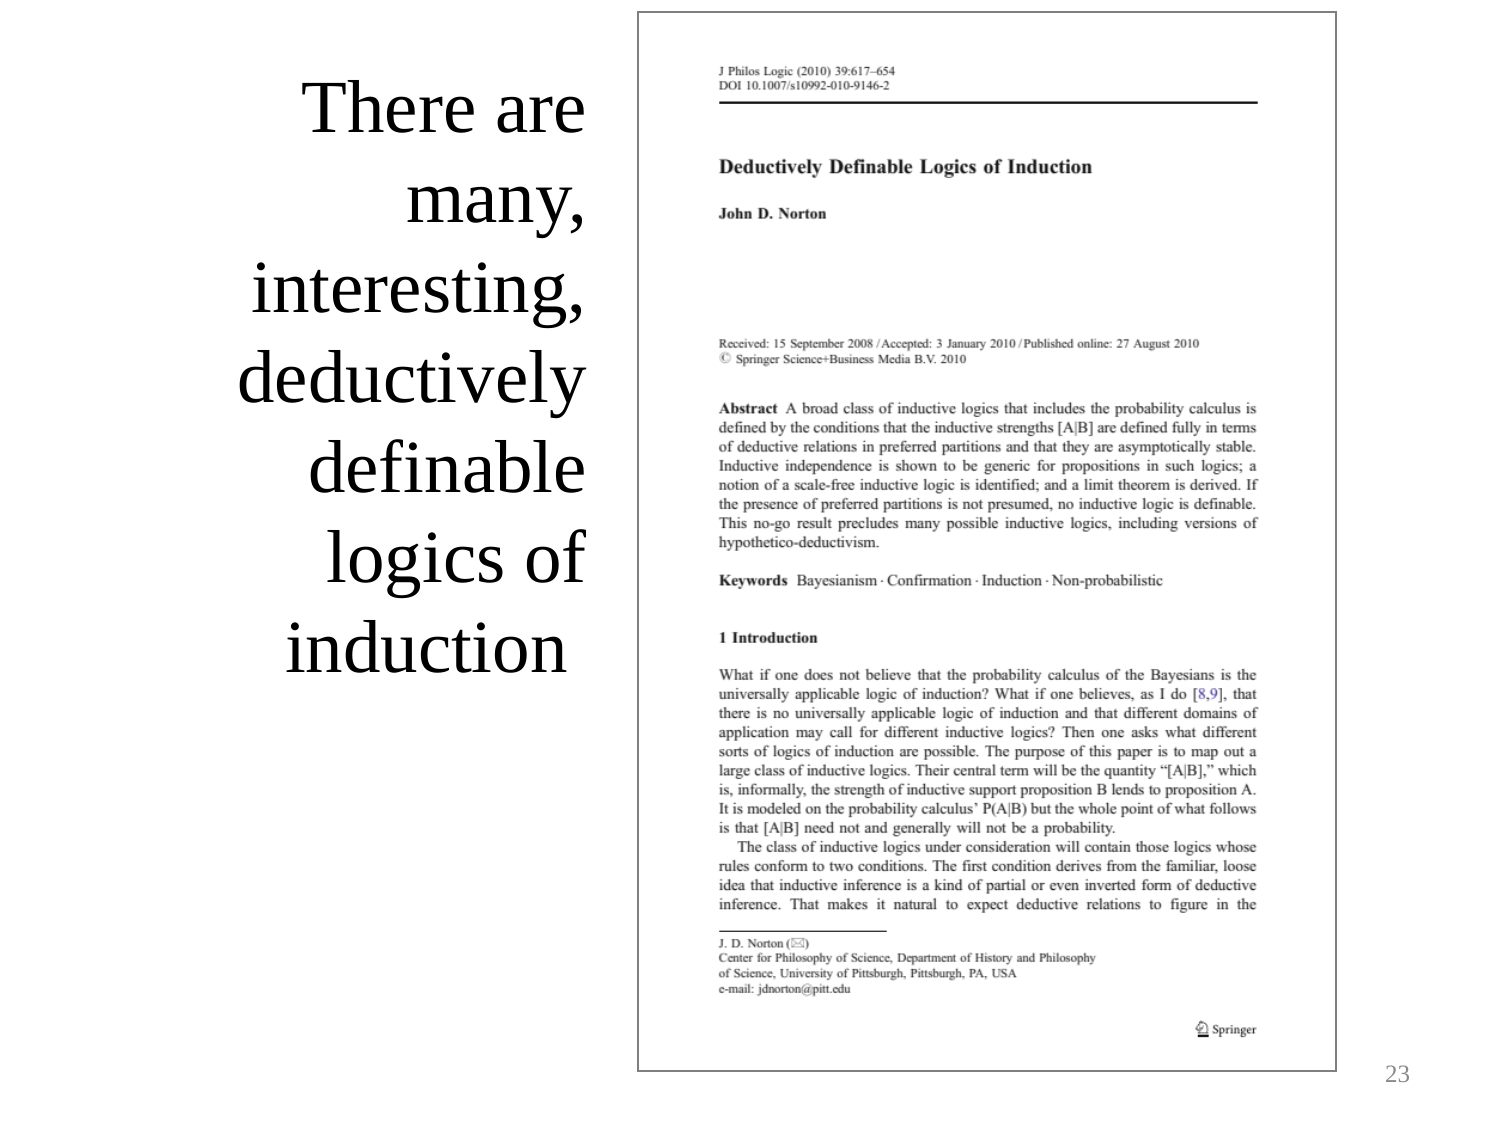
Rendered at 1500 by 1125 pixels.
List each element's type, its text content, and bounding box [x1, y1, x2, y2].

title There are many, interesting, deductively definable logics of induction [116, 22, 602, 723]
picture [638, 12, 1336, 1071]
slide_number 23 [1074, 1042, 1425, 1103]
